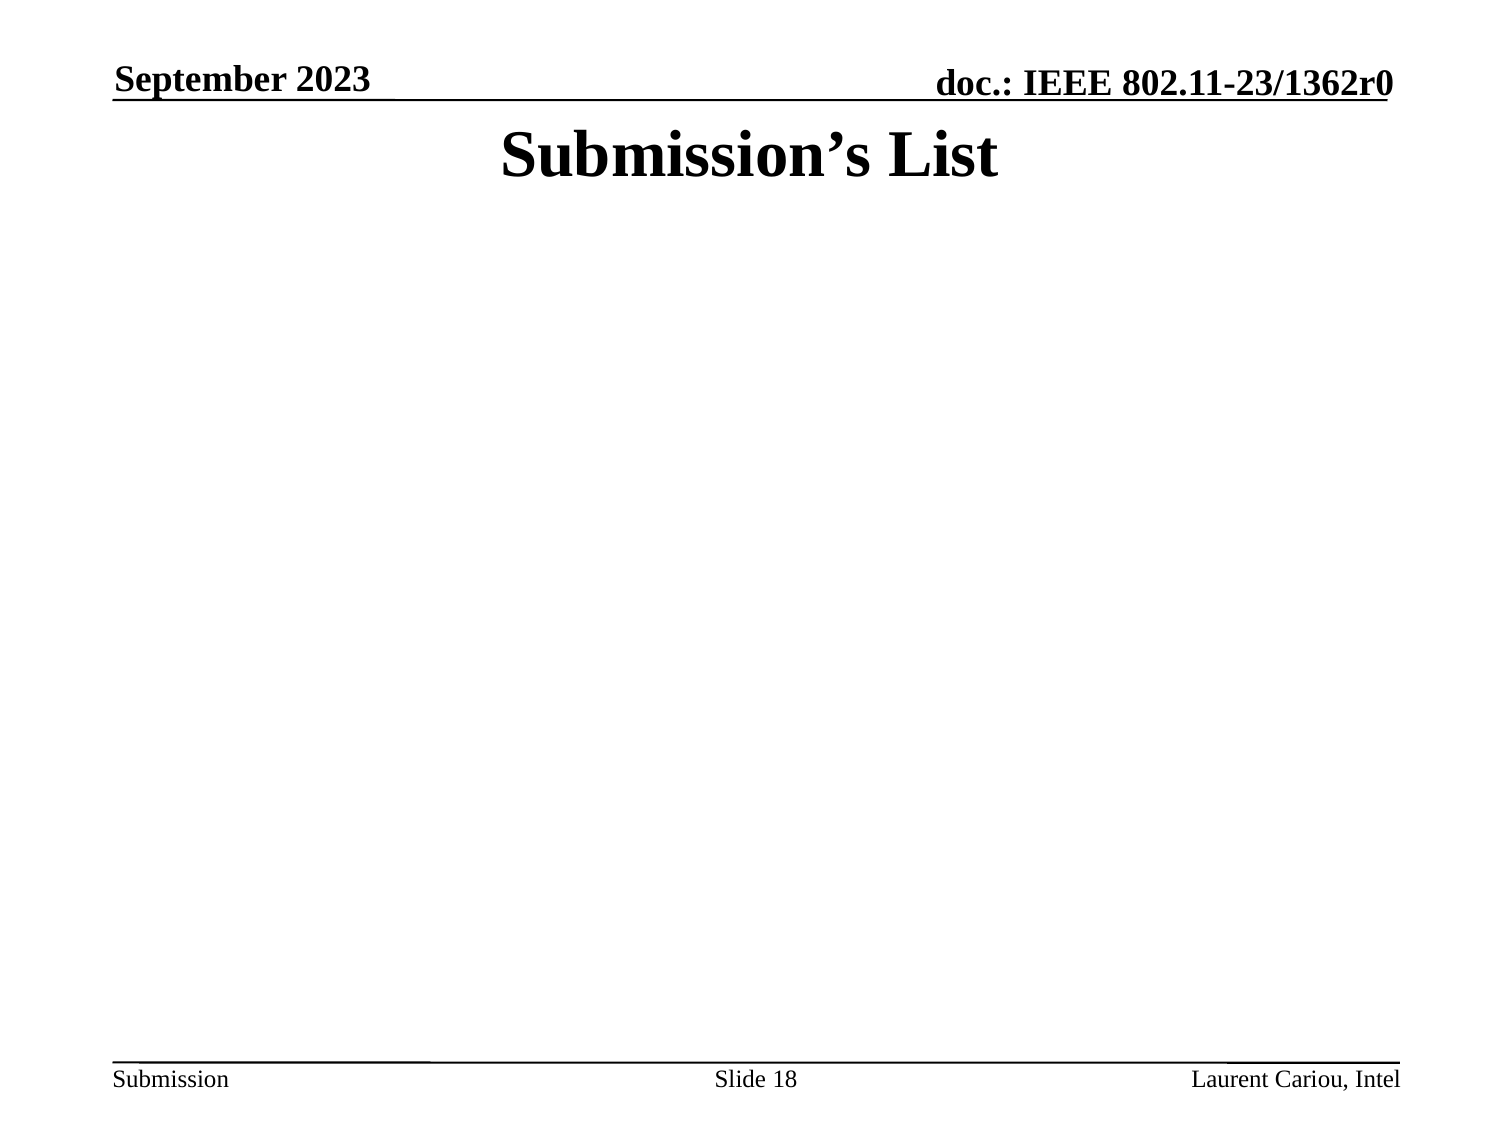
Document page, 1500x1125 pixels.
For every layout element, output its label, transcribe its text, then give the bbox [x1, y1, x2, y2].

footer Laurent Cariou, Intel [878, 1061, 1402, 1093]
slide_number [114, 54, 423, 100]
title Submission’s List [112, 62, 1388, 238]
slide_number Slide 18 [712, 1061, 800, 1123]
